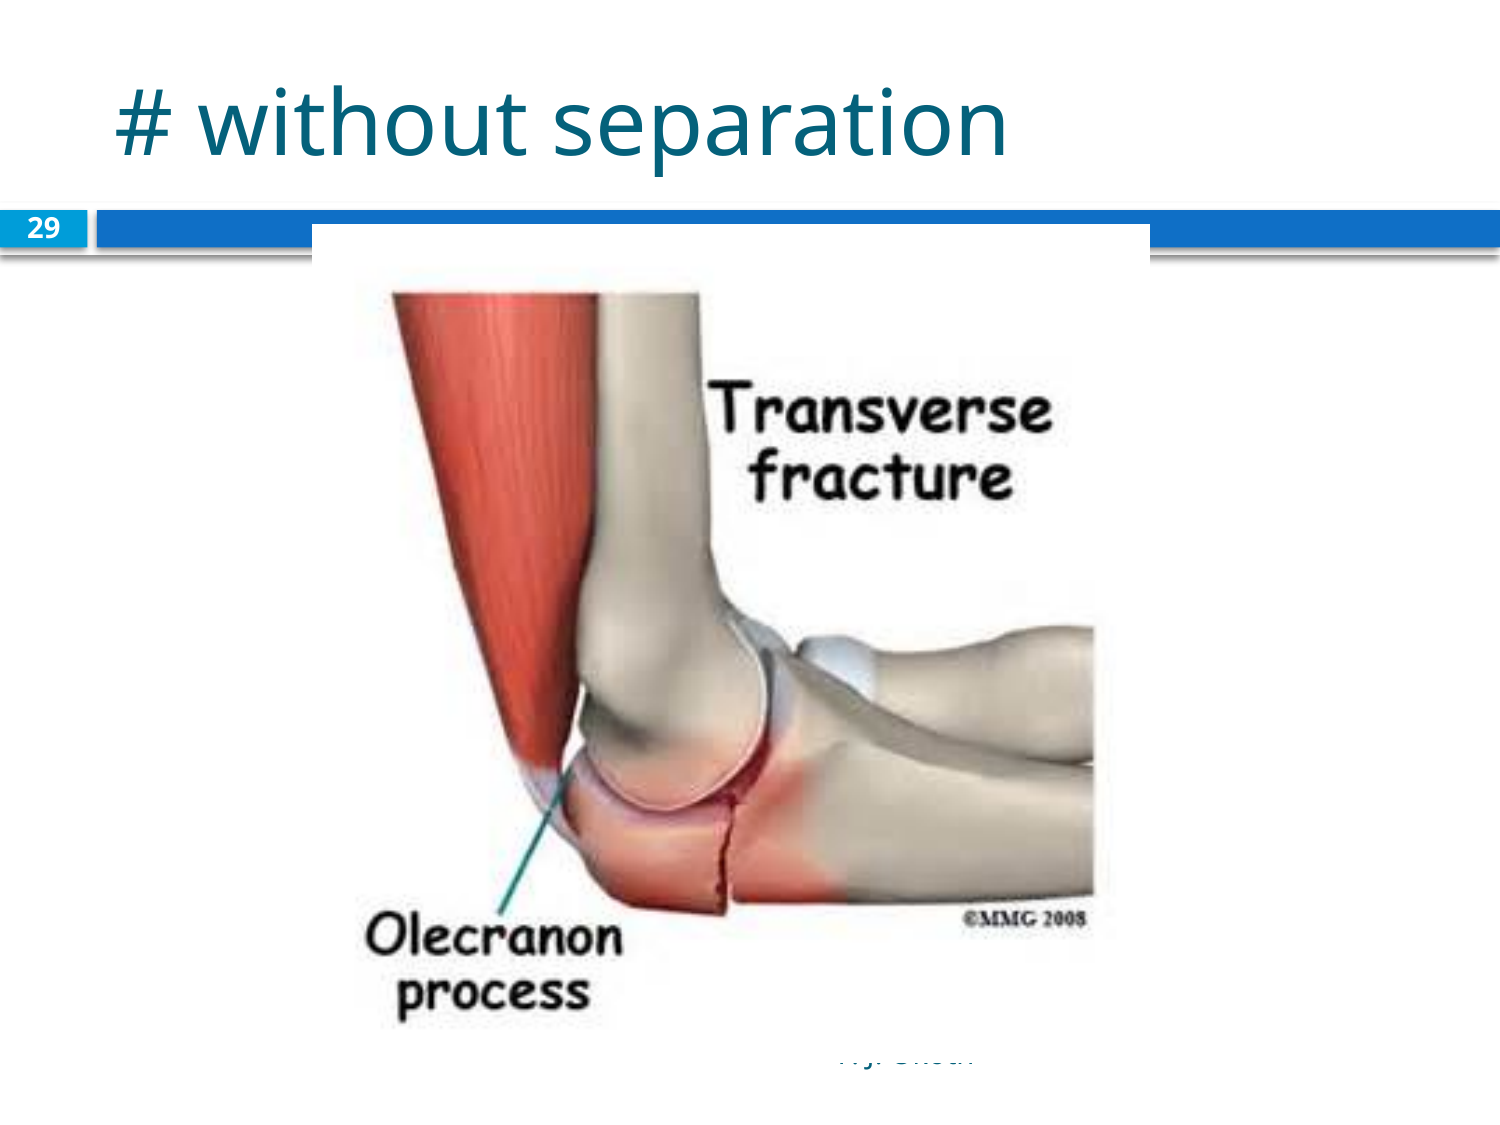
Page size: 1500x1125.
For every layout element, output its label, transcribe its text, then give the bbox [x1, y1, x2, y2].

picture [312, 224, 1151, 1063]
slide_number 29 [0, 208, 88, 249]
footer P. J. Okoth [99, 1024, 990, 1085]
title # without separation [99, 37, 1438, 200]
